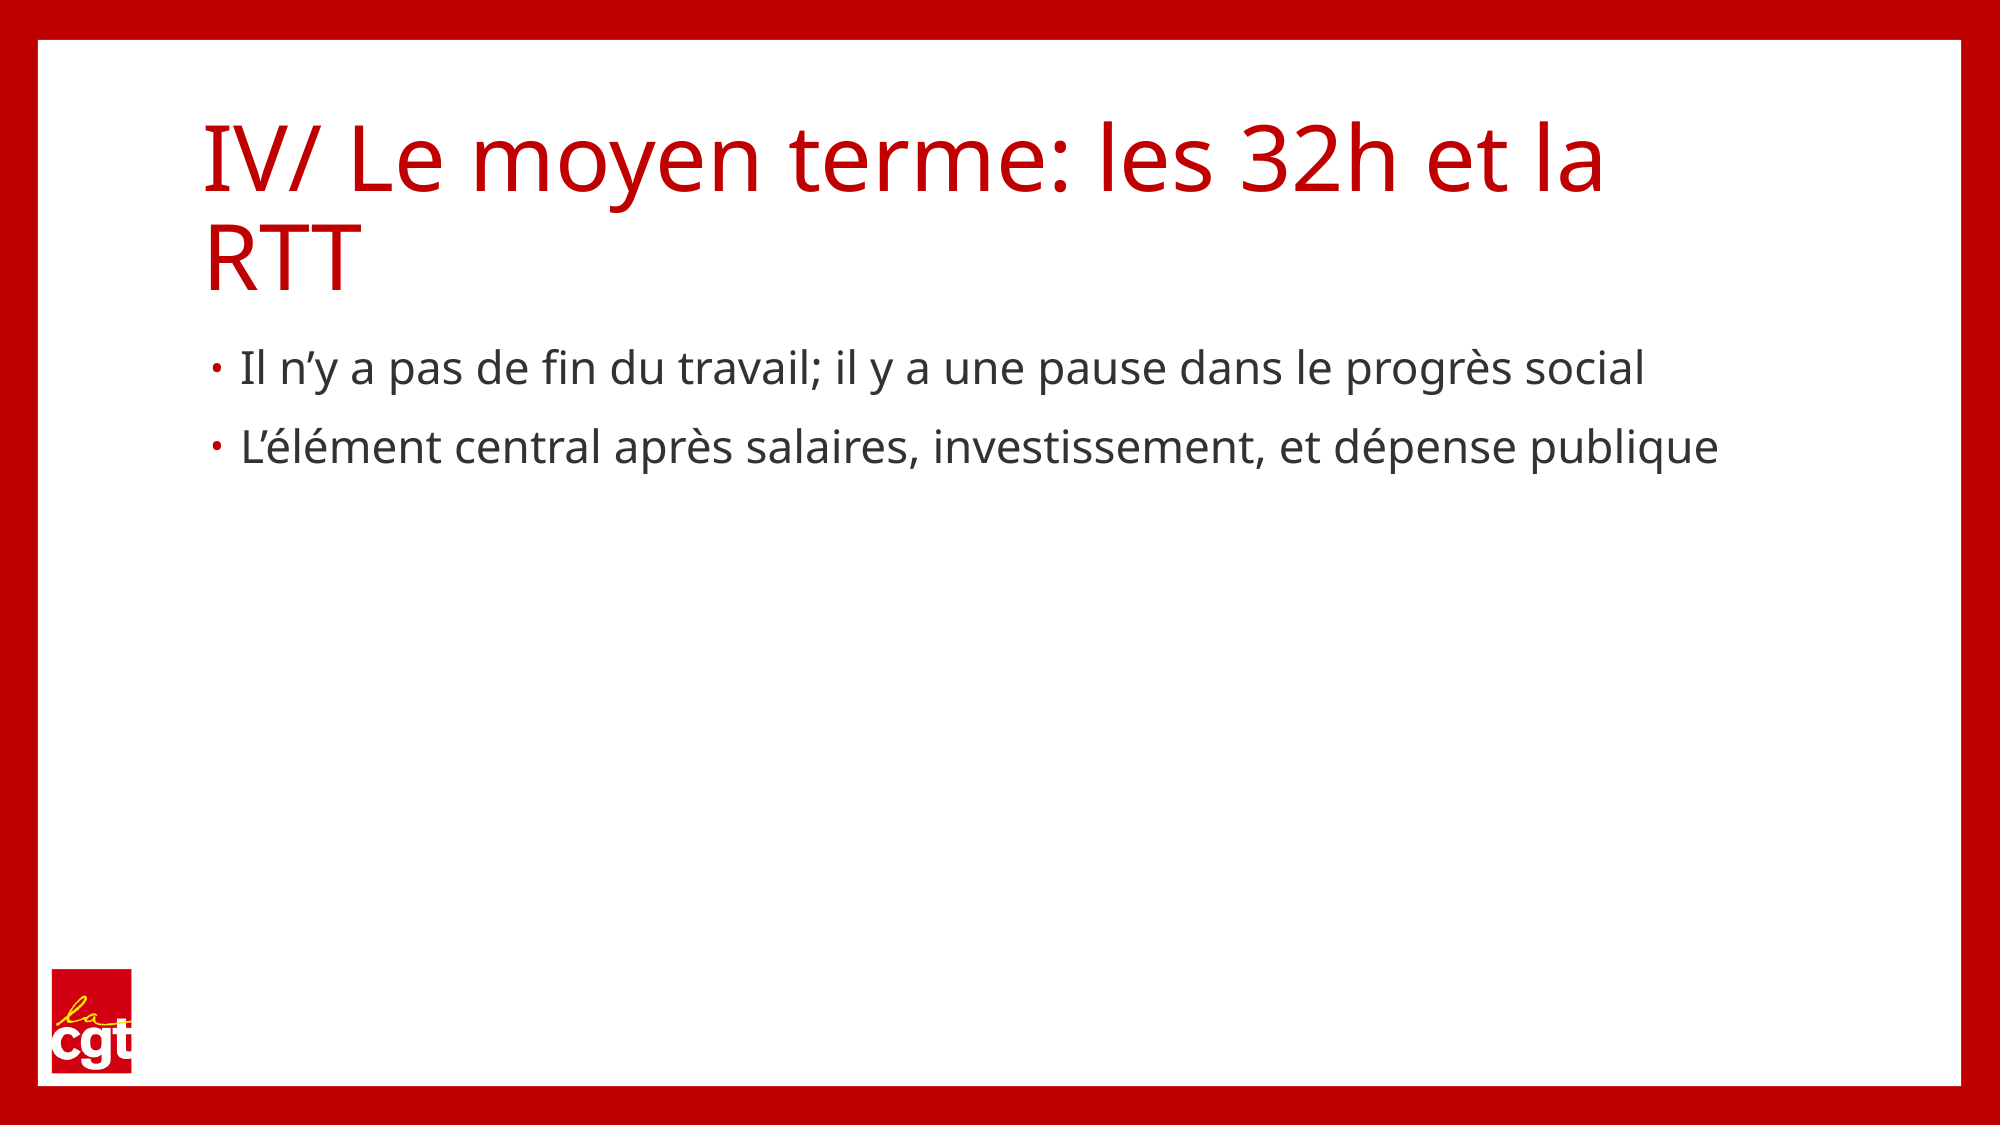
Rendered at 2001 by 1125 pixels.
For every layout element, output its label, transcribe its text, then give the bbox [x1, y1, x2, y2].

list Il n’y a pas de fin du travail; il y a une pause dans le progrès social L’élément central après salaires, investissement, et dépense publique [187, 337, 1808, 1000]
title IV/ Le moyen terme: les 32h et la RTT [187, 99, 1808, 323]
picture [49, 967, 134, 1075]
